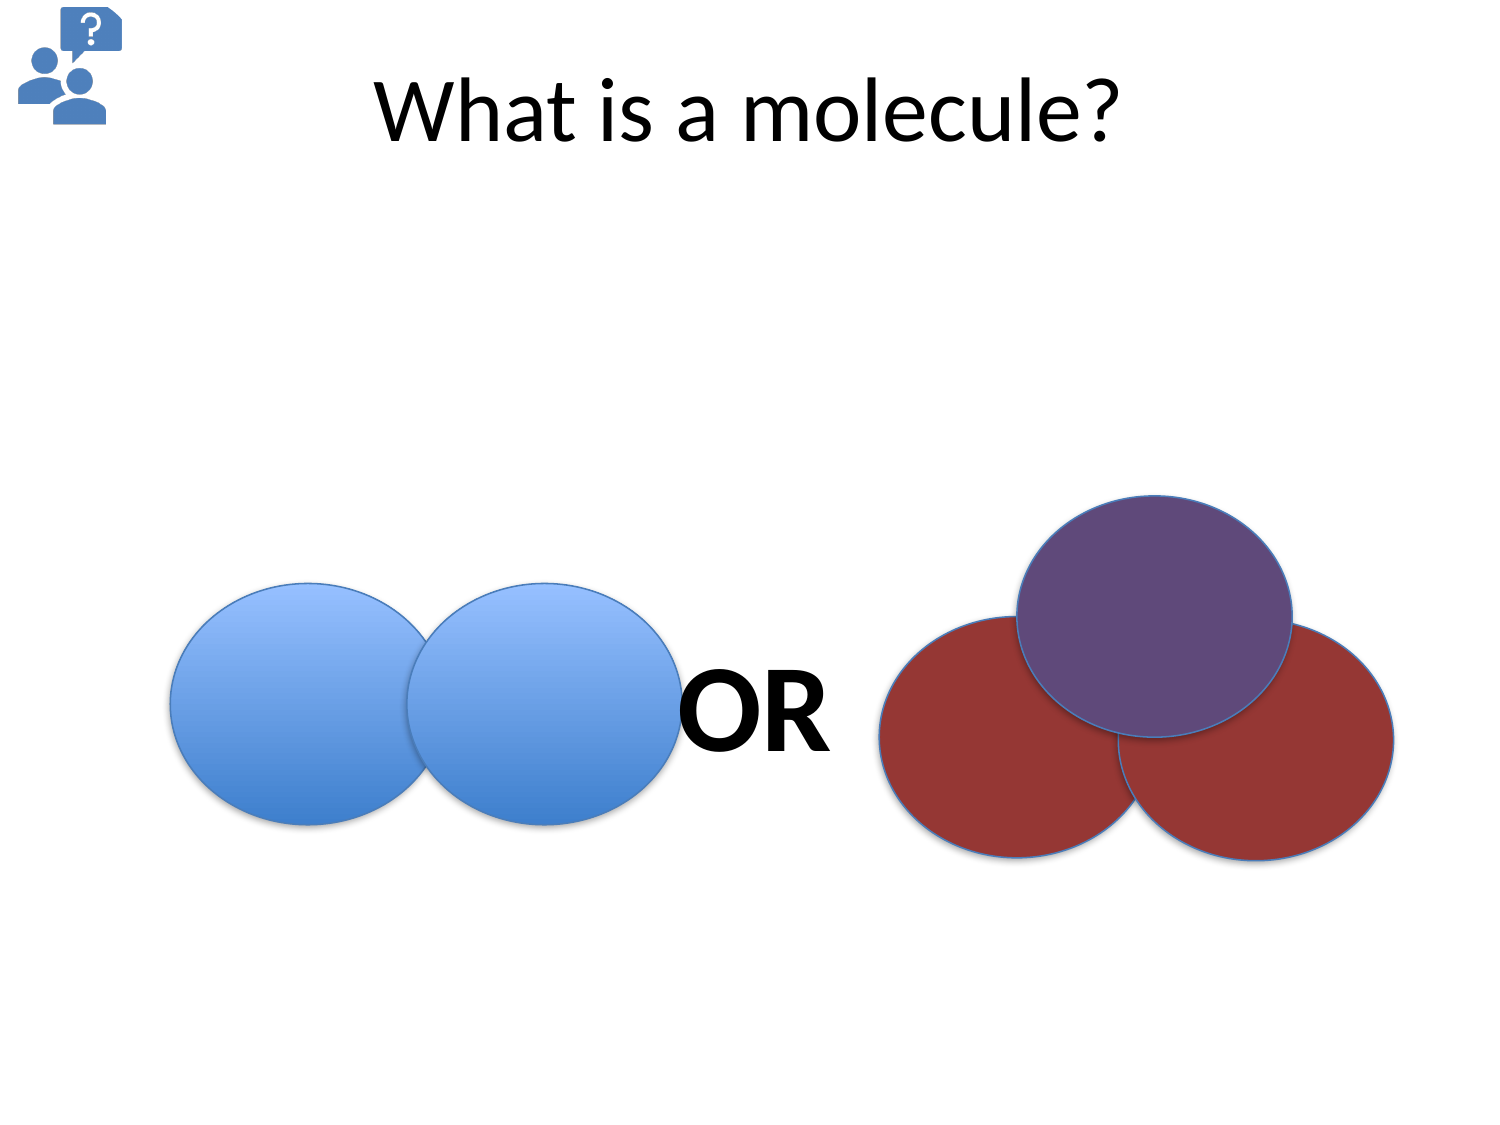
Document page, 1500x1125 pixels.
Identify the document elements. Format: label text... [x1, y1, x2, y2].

text_box OR [687, 619, 896, 785]
text_box [1016, 495, 1293, 738]
text_box [1118, 625, 1394, 861]
text_box What is a molecule? [0, 42, 1500, 168]
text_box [170, 583, 683, 825]
text_box [890, 616, 1131, 858]
text_box [0, 0, 140, 136]
